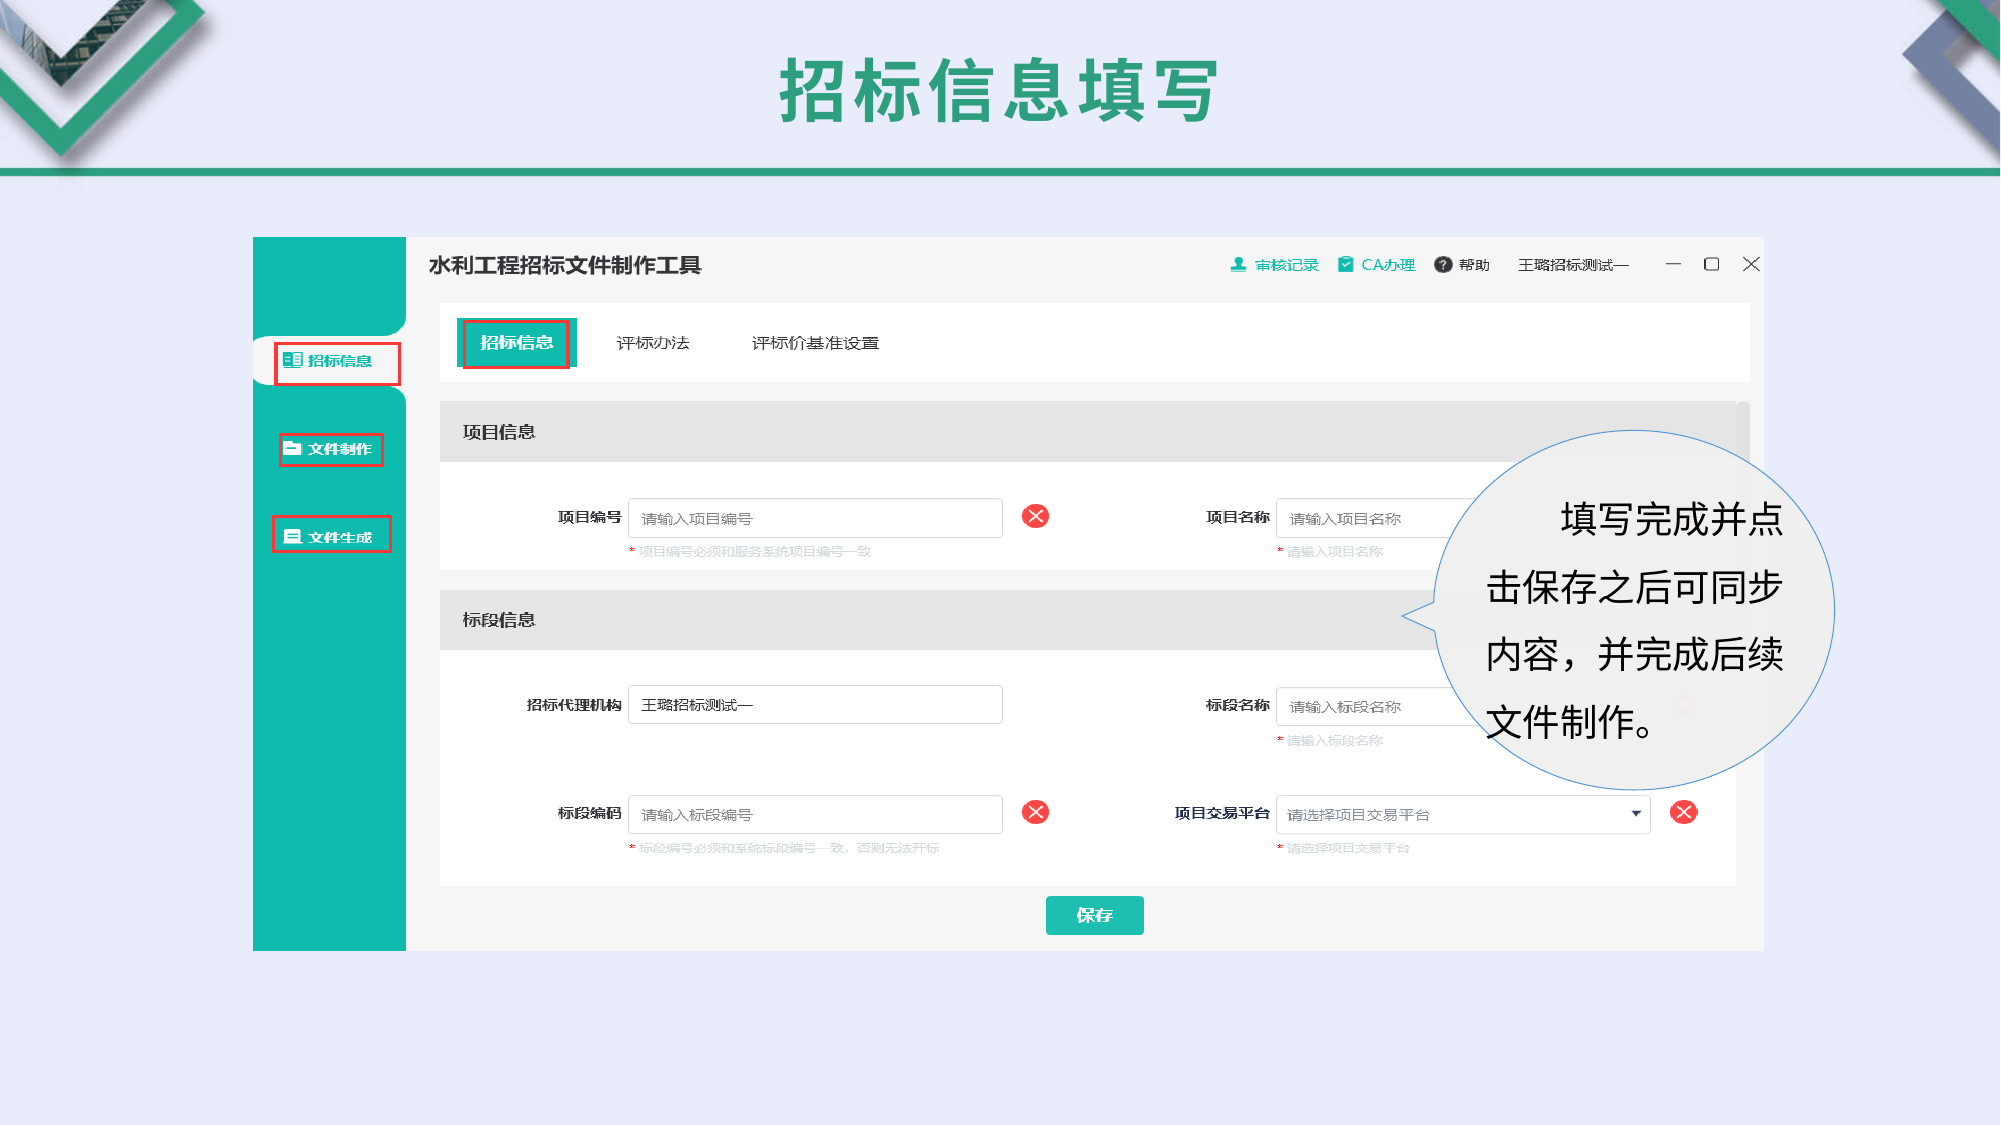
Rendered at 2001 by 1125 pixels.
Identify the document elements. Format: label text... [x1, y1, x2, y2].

picture [0, 0, 2001, 1125]
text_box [1438, 393, 1799, 827]
text_box 招标信息填写 [732, 47, 1267, 130]
